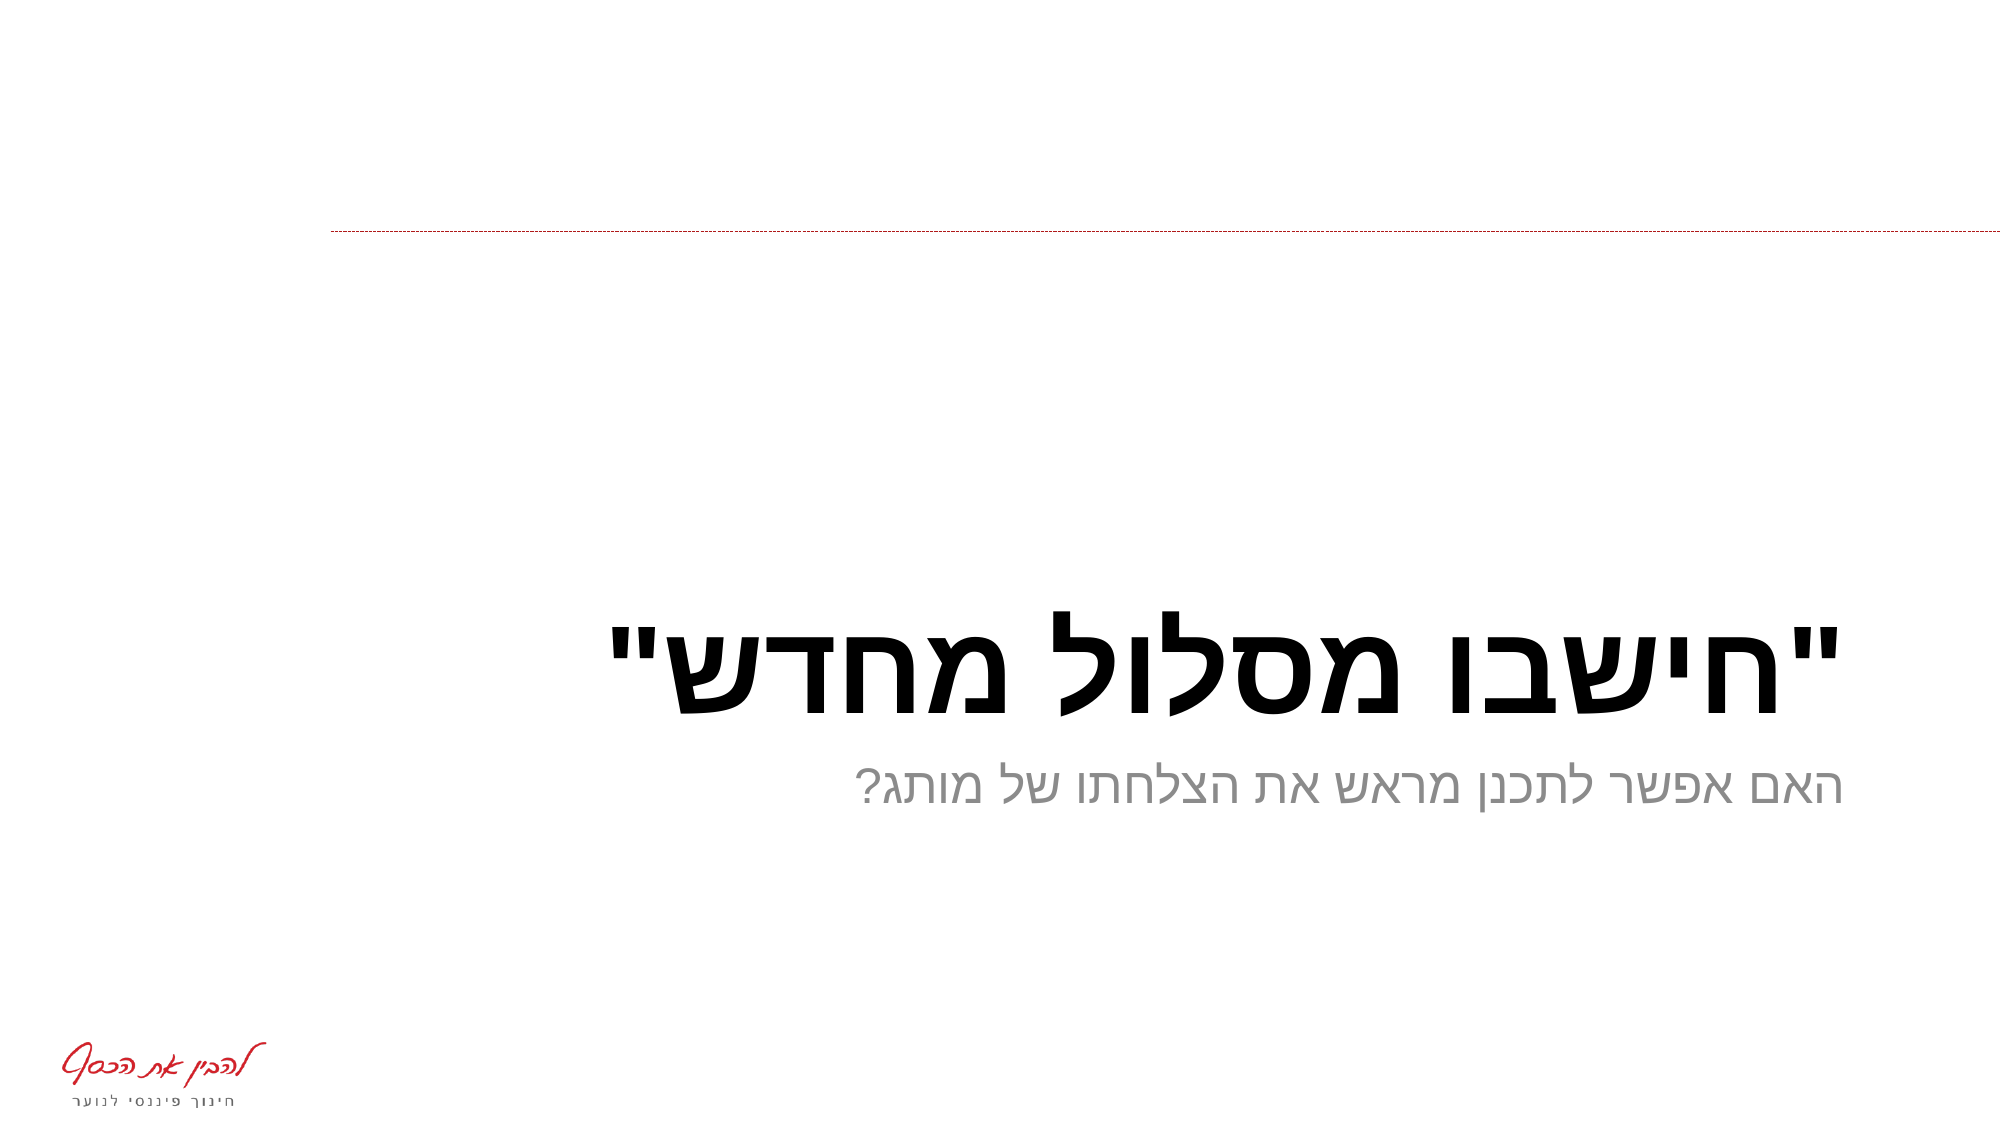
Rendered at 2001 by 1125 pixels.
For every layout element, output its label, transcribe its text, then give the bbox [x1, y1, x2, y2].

title "חישבו מסלול מחדש" [136, 280, 1862, 749]
list האם אפשר לתכנן מראש את הצלחתו של מותג? [136, 752, 1862, 999]
picture [62, 1042, 268, 1108]
